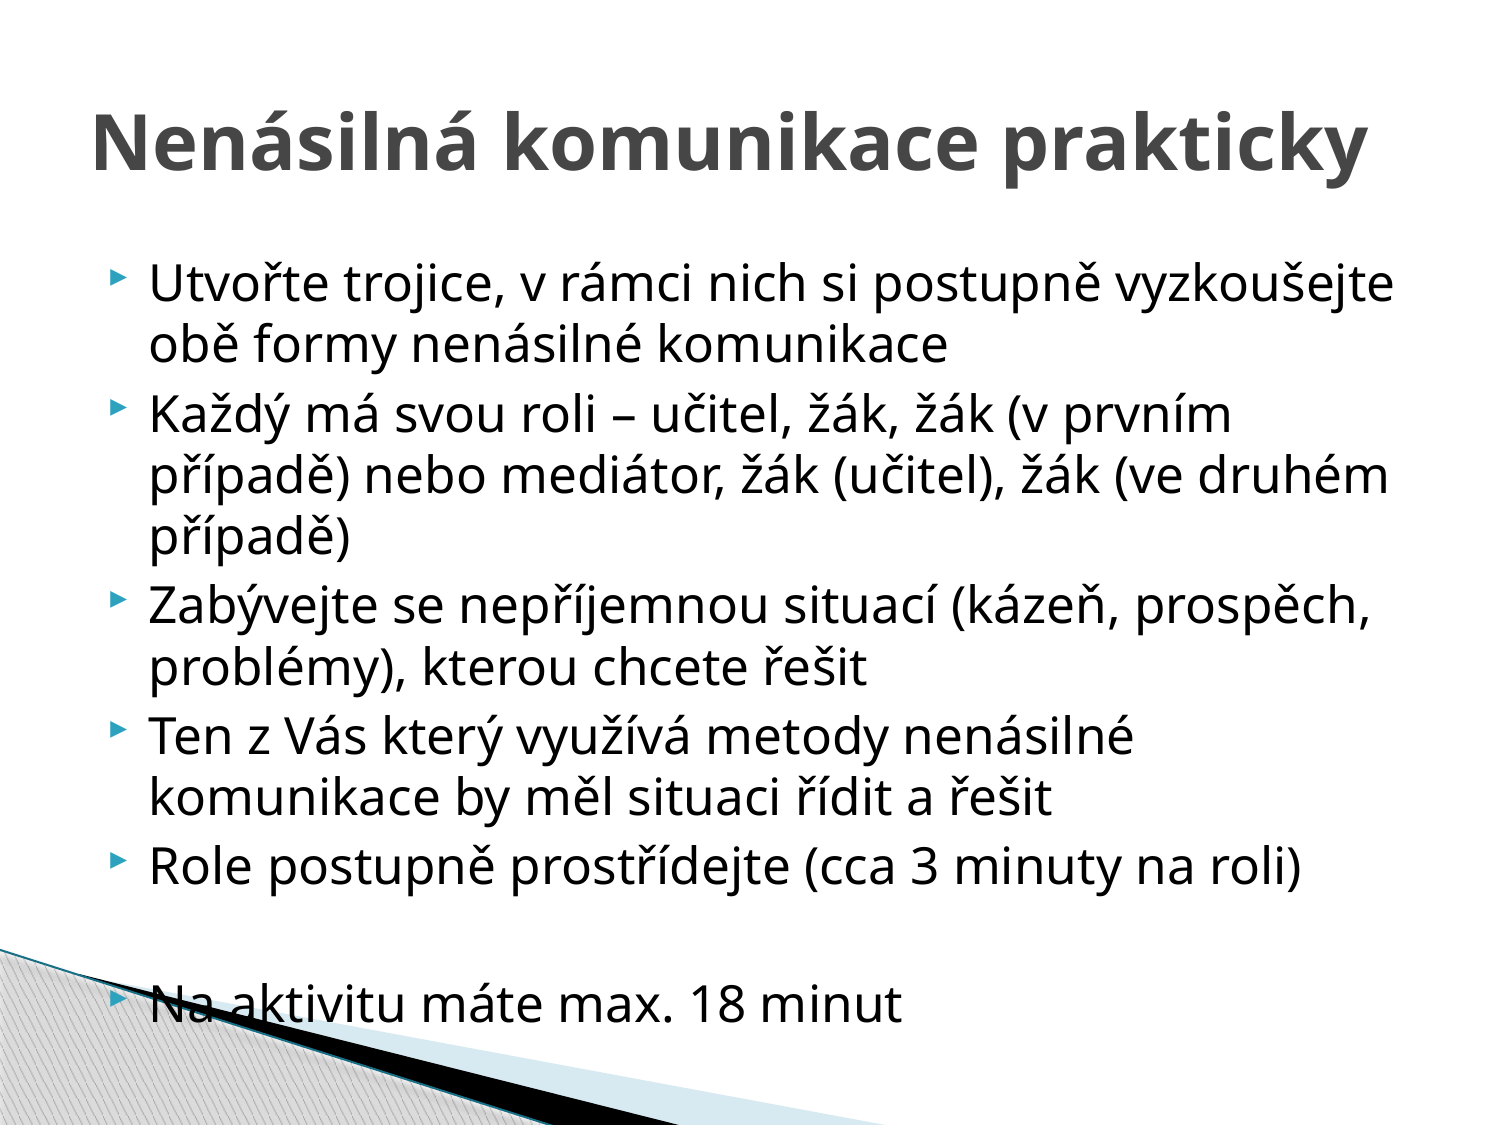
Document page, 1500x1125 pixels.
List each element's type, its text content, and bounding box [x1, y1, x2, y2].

list Utvořte trojice, v rámci nich si postupně vyzkoušejte obě formy nenásilné komunikace Každý má svou roli – učitel, žák, žák (v prvním případě) nebo mediátor, žák (učitel), žák (ve druhém případě) Zabývejte se nepříjemnou situací (kázeň, prospěch, problémy), kterou chcete řešit Ten z Vás který využívá metody nenásilné komunikace by měl situaci řídit a řešit Role postupně prostřídejte (cca 3 minuty na roli) Na aktivitu máte max. 18 minut [75, 243, 1425, 1047]
title Nenásilná komunikace prakticky [75, 45, 1425, 233]
